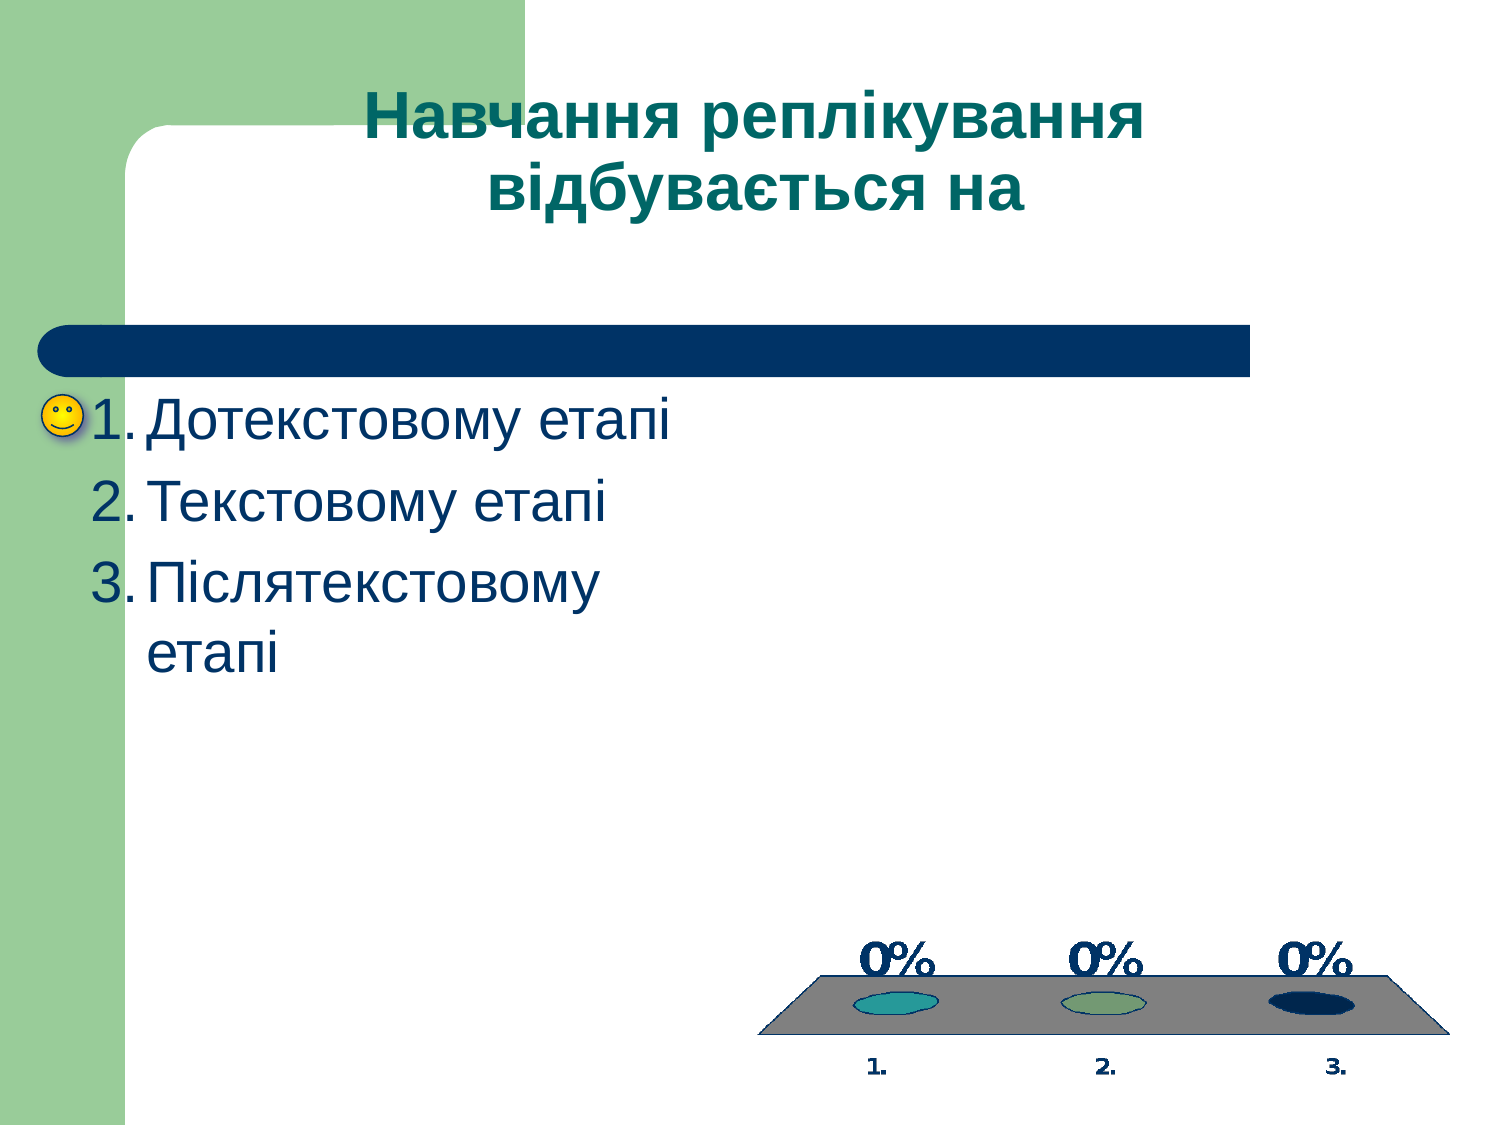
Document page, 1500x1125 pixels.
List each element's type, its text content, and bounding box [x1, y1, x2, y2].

list Дотекстовому етапі Текстовому етапі Післятекстовому етапі [75, 373, 734, 1024]
picture [739, 325, 1490, 1115]
text_box [41, 394, 75, 437]
title Навчання реплікування відбувається на [135, 45, 1375, 233]
